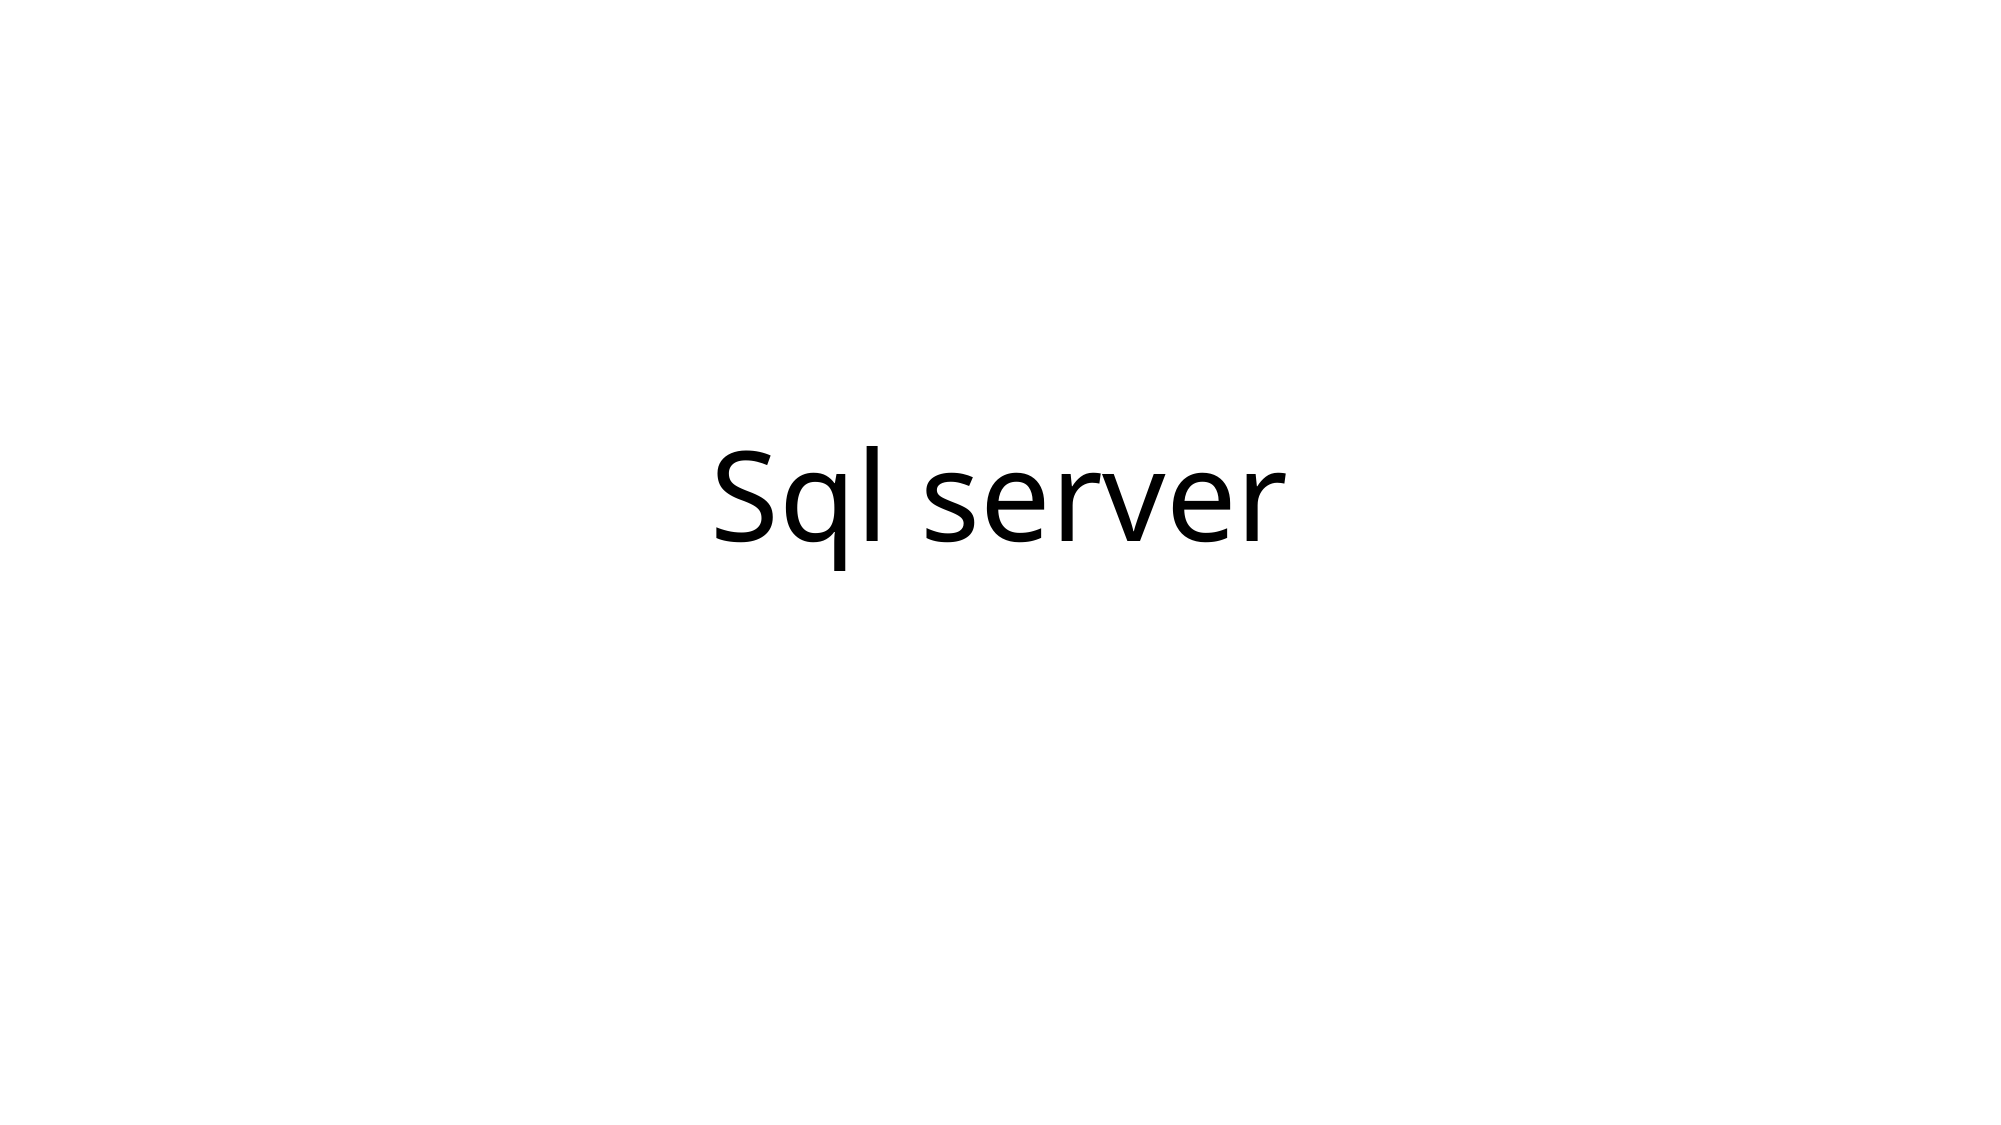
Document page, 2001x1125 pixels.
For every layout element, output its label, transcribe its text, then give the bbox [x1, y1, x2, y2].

title Sql server [249, 184, 1750, 576]
